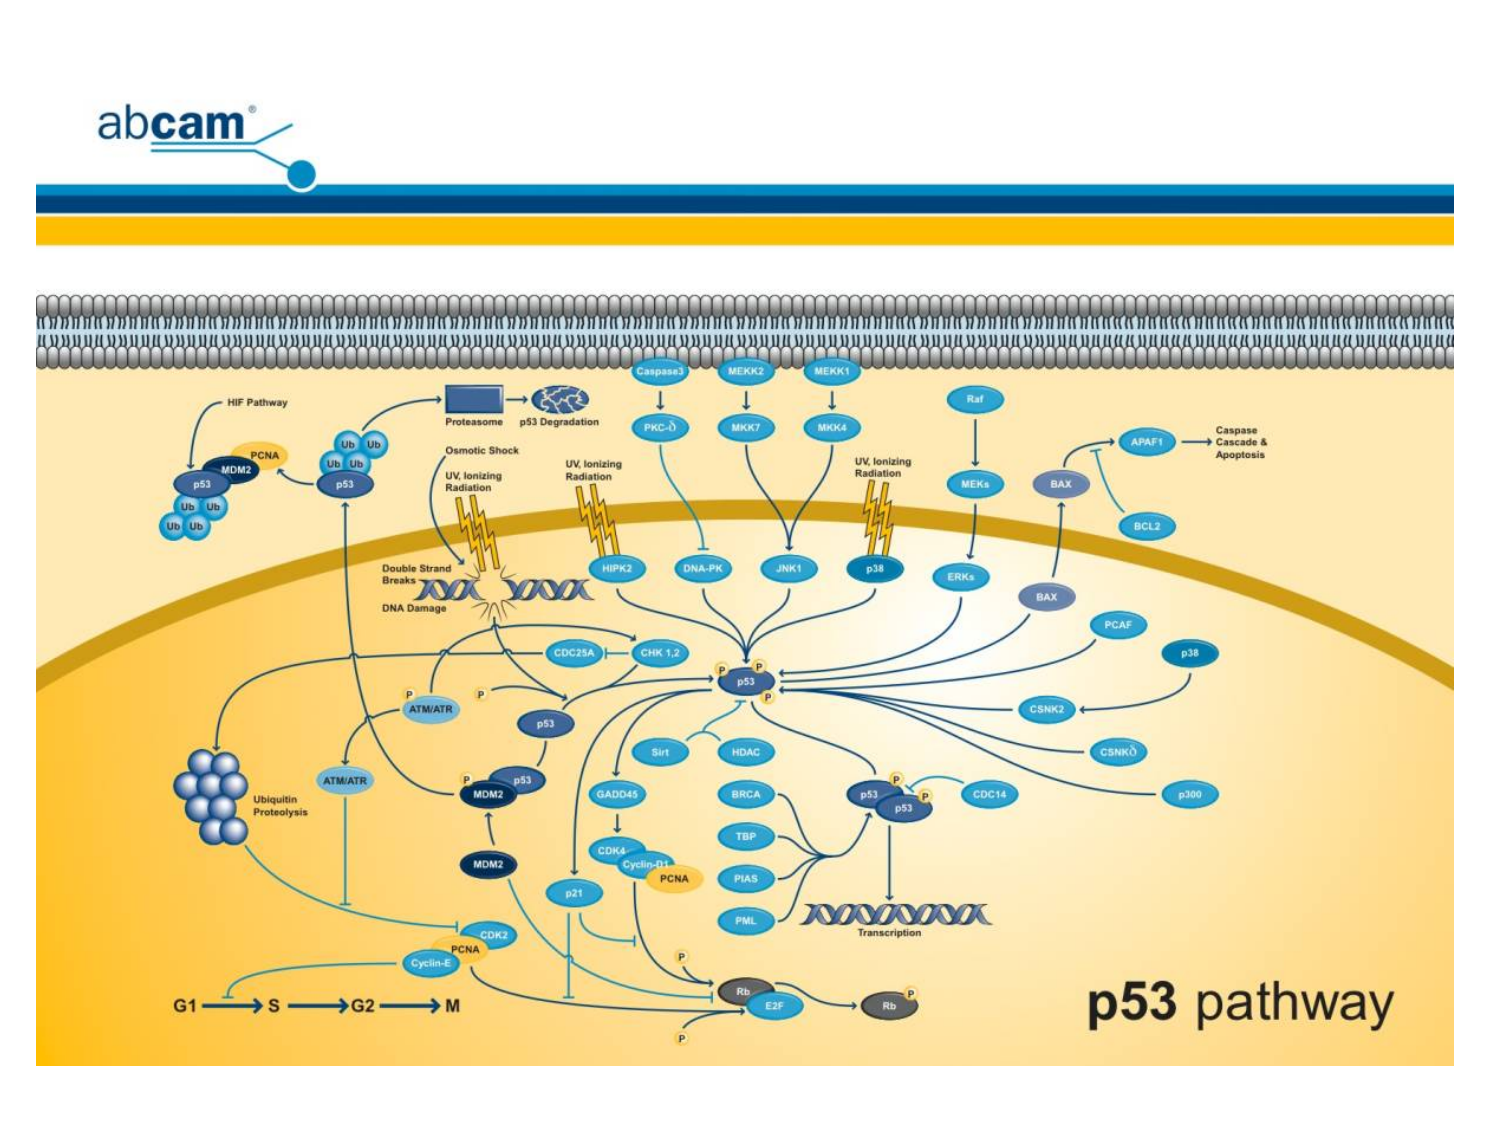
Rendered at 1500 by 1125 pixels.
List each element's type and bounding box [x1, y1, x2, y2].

picture [36, 62, 1454, 1066]
